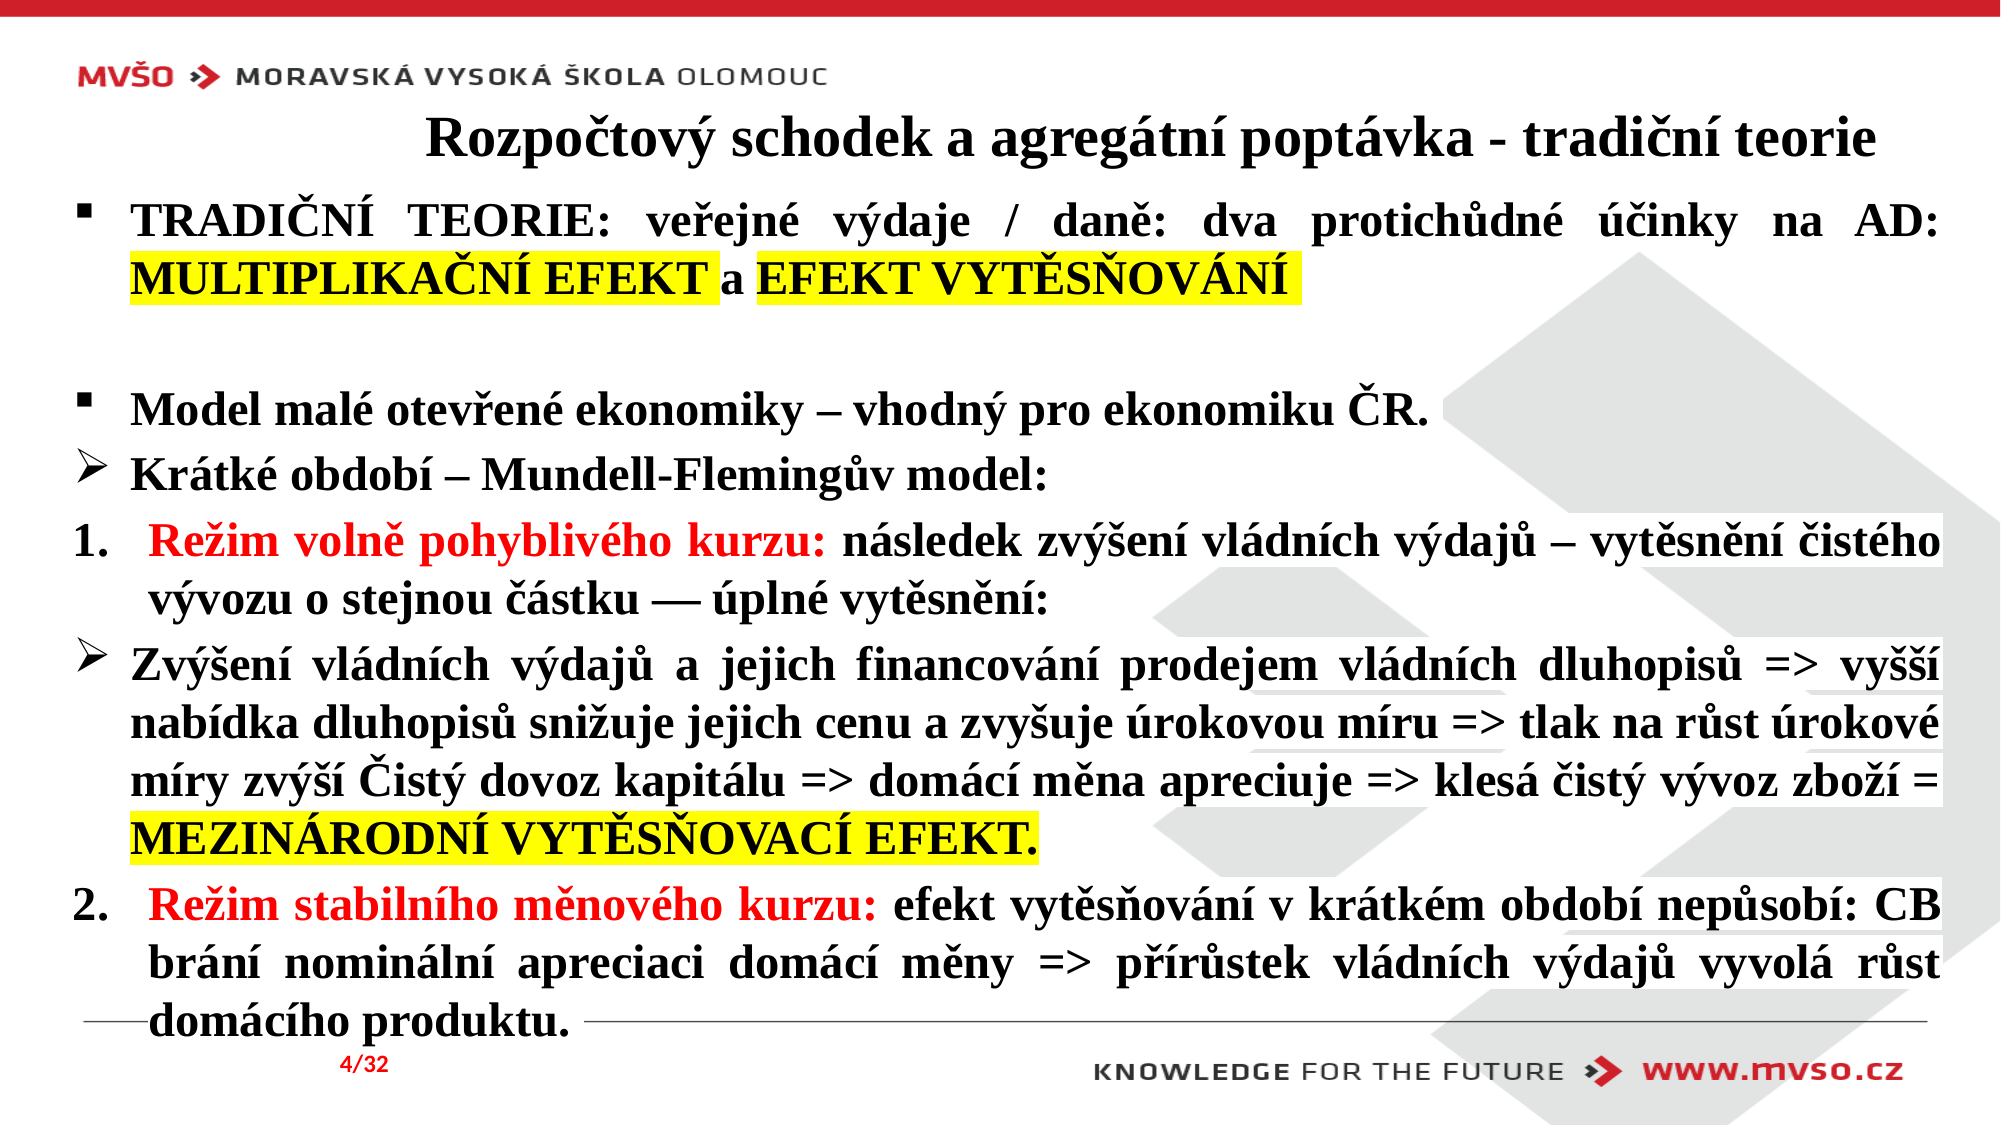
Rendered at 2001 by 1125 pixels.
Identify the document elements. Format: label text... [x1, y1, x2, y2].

list TRADIČNÍ TEORIE: veřejné výdaje / daně: dva protichůdné účinky na AD: MULTIPLIKAČNÍ EFEKT a EFEKT VYTĚSŇOVÁNÍ Model malé otevřené ekonomiky – vhodný pro ekonomiku ČR. Krátké období – Mundell-Flemingův model: Režim volně pohyblivého kurzu: následek zvýšení vládních výdajů – vytěsnění čistého vývozu o stejnou částku — úplné vytěsnění: Zvýšení vládních výdajů a jejich financování prodejem vládních dluhopisů => vyšší nabídka dluhopisů snižuje jejich cenu a zvyšuje úrokovou míru => tlak na růst úrokové míry zvýší Čistý dovoz kapitálu => domácí měna apreciuje => klesá čistý vývoz zboží = MEZINÁRODNÍ VYTĚSŇOVACÍ EFEKT. Režim stabilního měnového kurzu: efekt vytěsňování v krátkém období nepůsobí: CB brání nominální apreciaci domácí měny => přírůstek vládních výdajů vyvolá růst domácího produktu. [42, 180, 1958, 1059]
text_box 4/32 [324, 1040, 463, 1085]
title Rozpočtový schodek a agregátní poptávka - tradiční teorie [343, 84, 1975, 181]
picture [0, 0, 2001, 1125]
